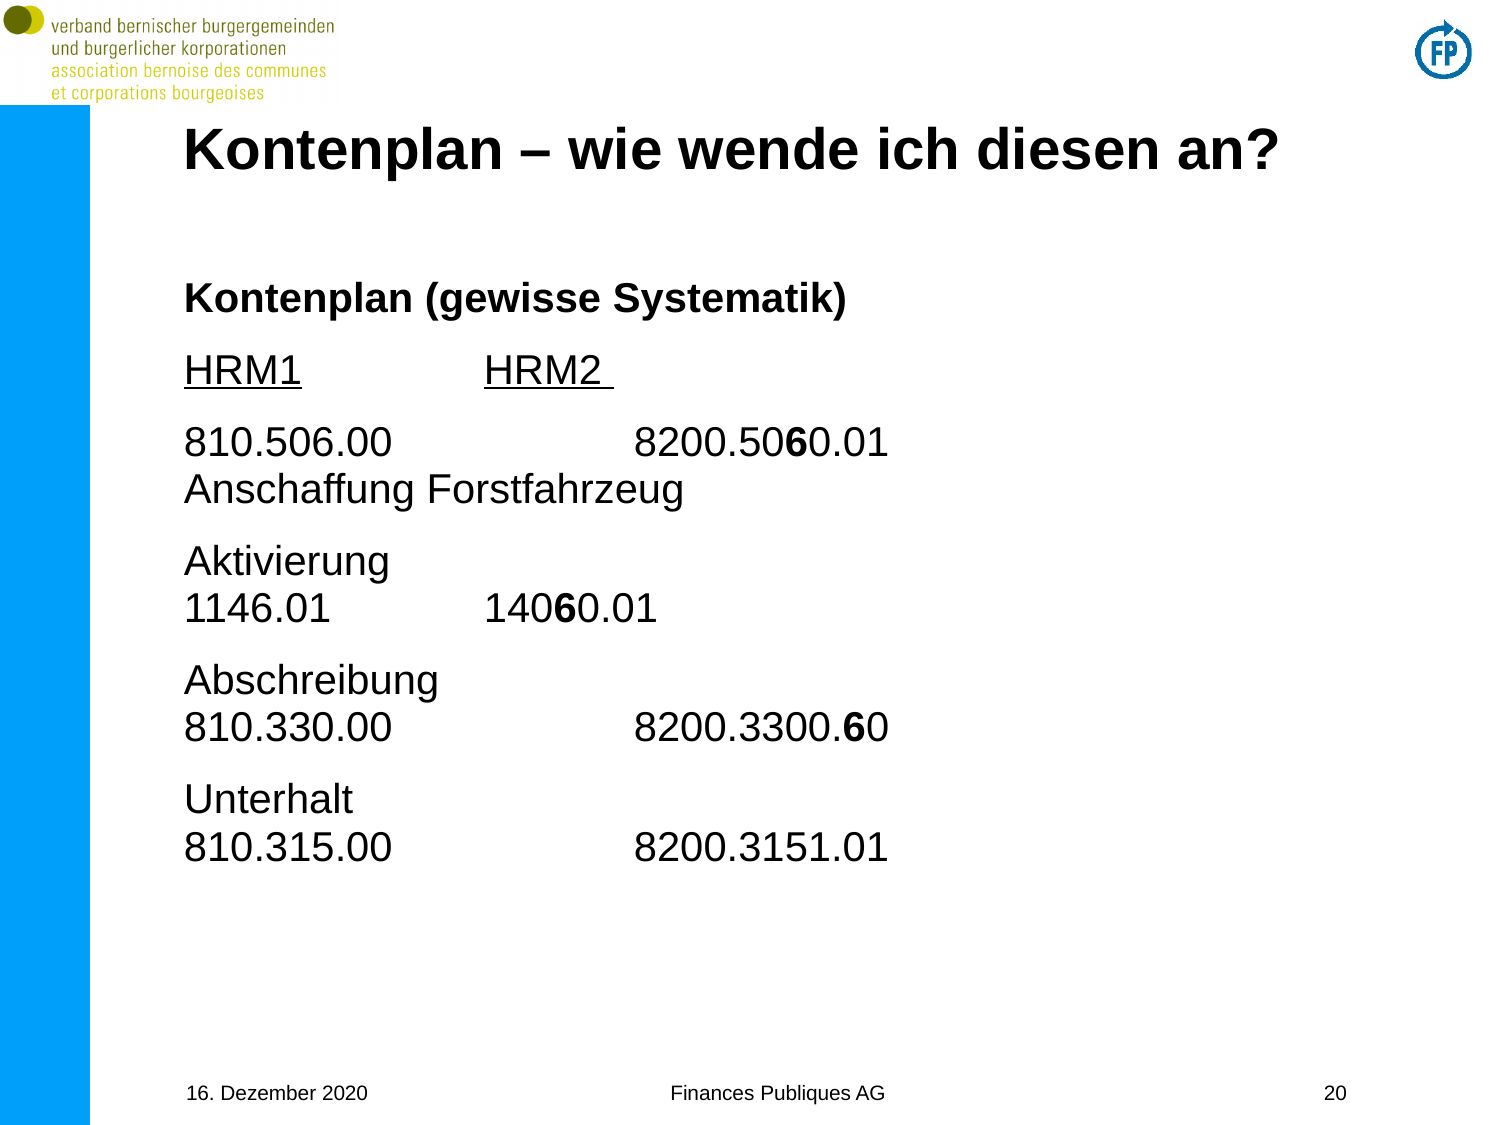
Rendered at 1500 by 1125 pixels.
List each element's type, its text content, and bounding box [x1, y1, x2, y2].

text_box Kontenplan (gewisse Systematik) HRM1 HRM2 810.506.00 8200.5060.01 Anschaffung Forstfahrzeug Aktivierung 1146.01 14060.01 Abschreibung 810.330.00 8200.3300.60 Unterhalt 810.315.00 8200.3151.01 [168, 267, 1431, 1086]
picture [0, 0, 339, 105]
slide_number 16. Dezember 2020 [171, 1086, 391, 1125]
slide_number 20 [1165, 1086, 1362, 1125]
footer Finances Publiques AG [427, 1086, 1129, 1125]
title Kontenplan – wie wende ich diesen an? [168, 112, 1351, 265]
picture [1415, 19, 1472, 79]
